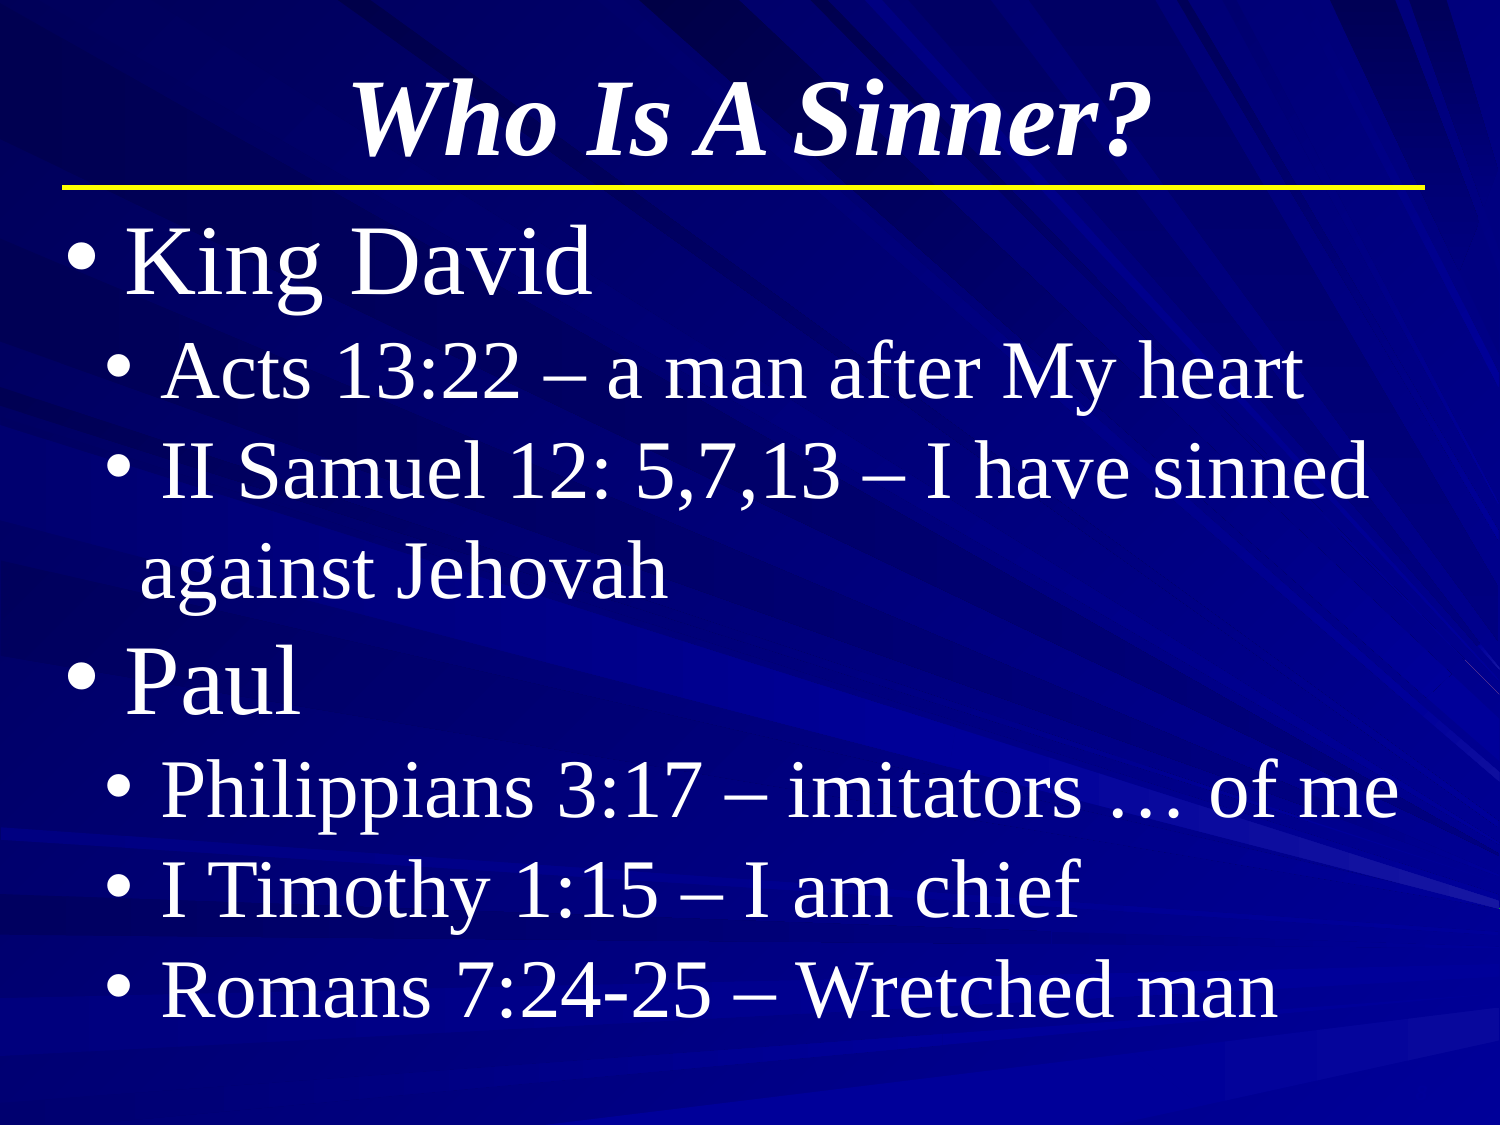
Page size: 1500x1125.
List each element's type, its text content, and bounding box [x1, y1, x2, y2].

text_box King David Acts 13:22 – a man after My heart II Samuel 12: 5,7,13 – I have sinned against Jehovah Paul Philippians 3:17 – imitators … of me I Timothy 1:15 – I am chief Romans 7:24-25 – Wretched man [50, 187, 1450, 1100]
text_box Who Is A Sinner? [37, 37, 1463, 185]
